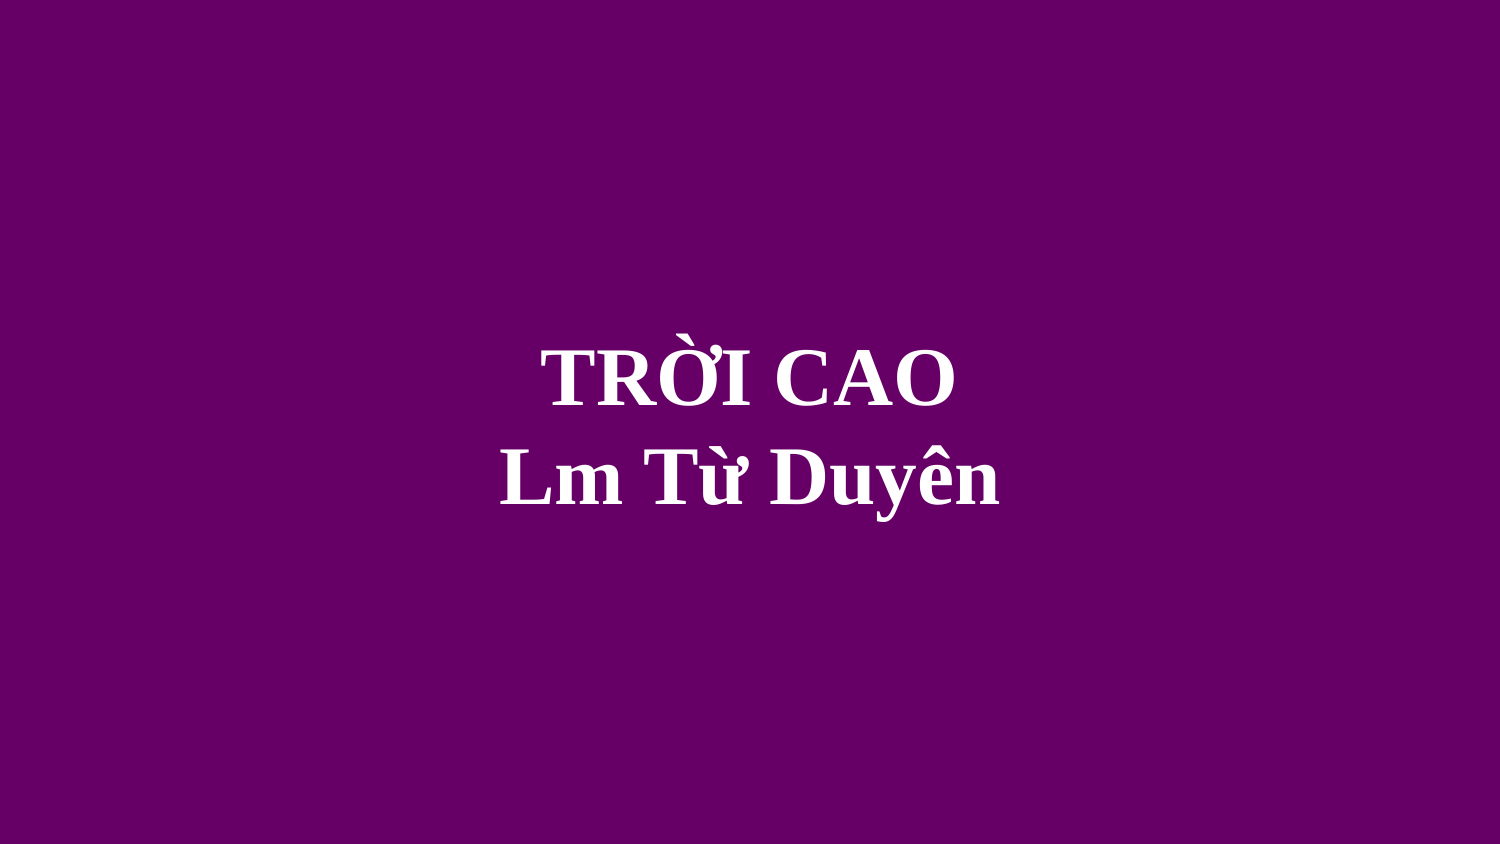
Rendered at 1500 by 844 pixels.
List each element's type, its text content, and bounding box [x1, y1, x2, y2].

title TRỜI CAO Lm Từ Duyên [0, 0, 1500, 844]
